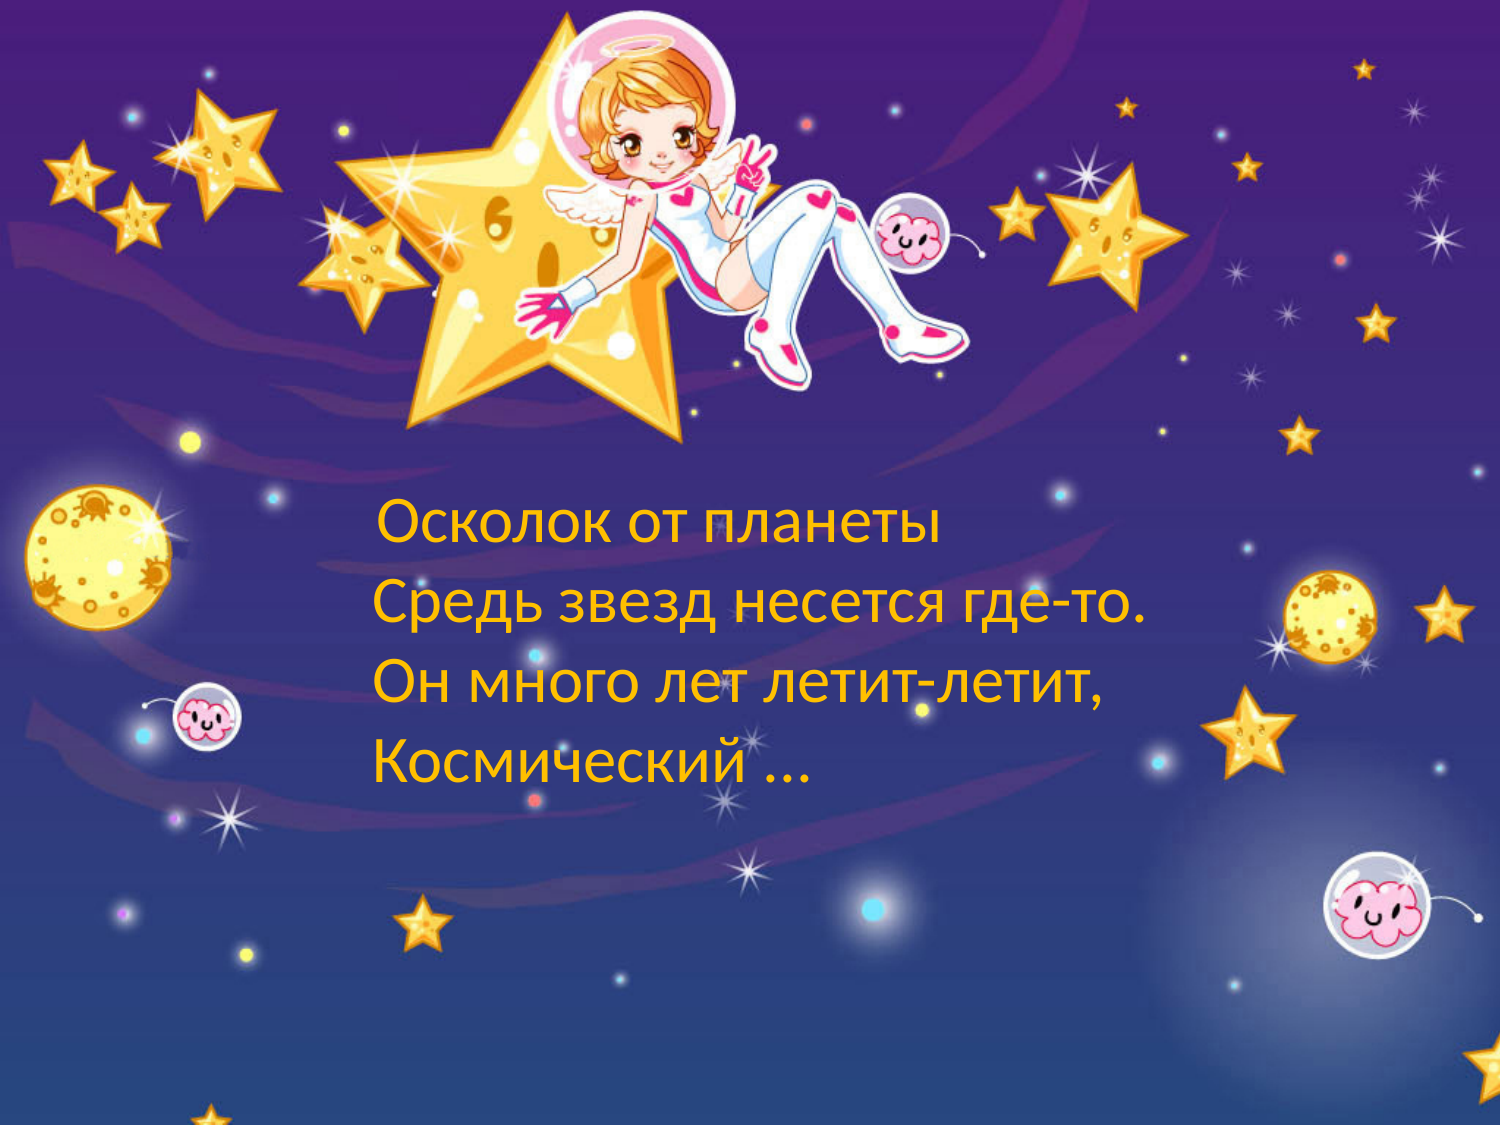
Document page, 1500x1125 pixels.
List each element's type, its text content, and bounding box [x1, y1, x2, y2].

list Осколок от планеты Средь звезд несется где-то. Он много лет летит-летит, Космический ... [301, 468, 1177, 816]
picture [0, 0, 1500, 1125]
